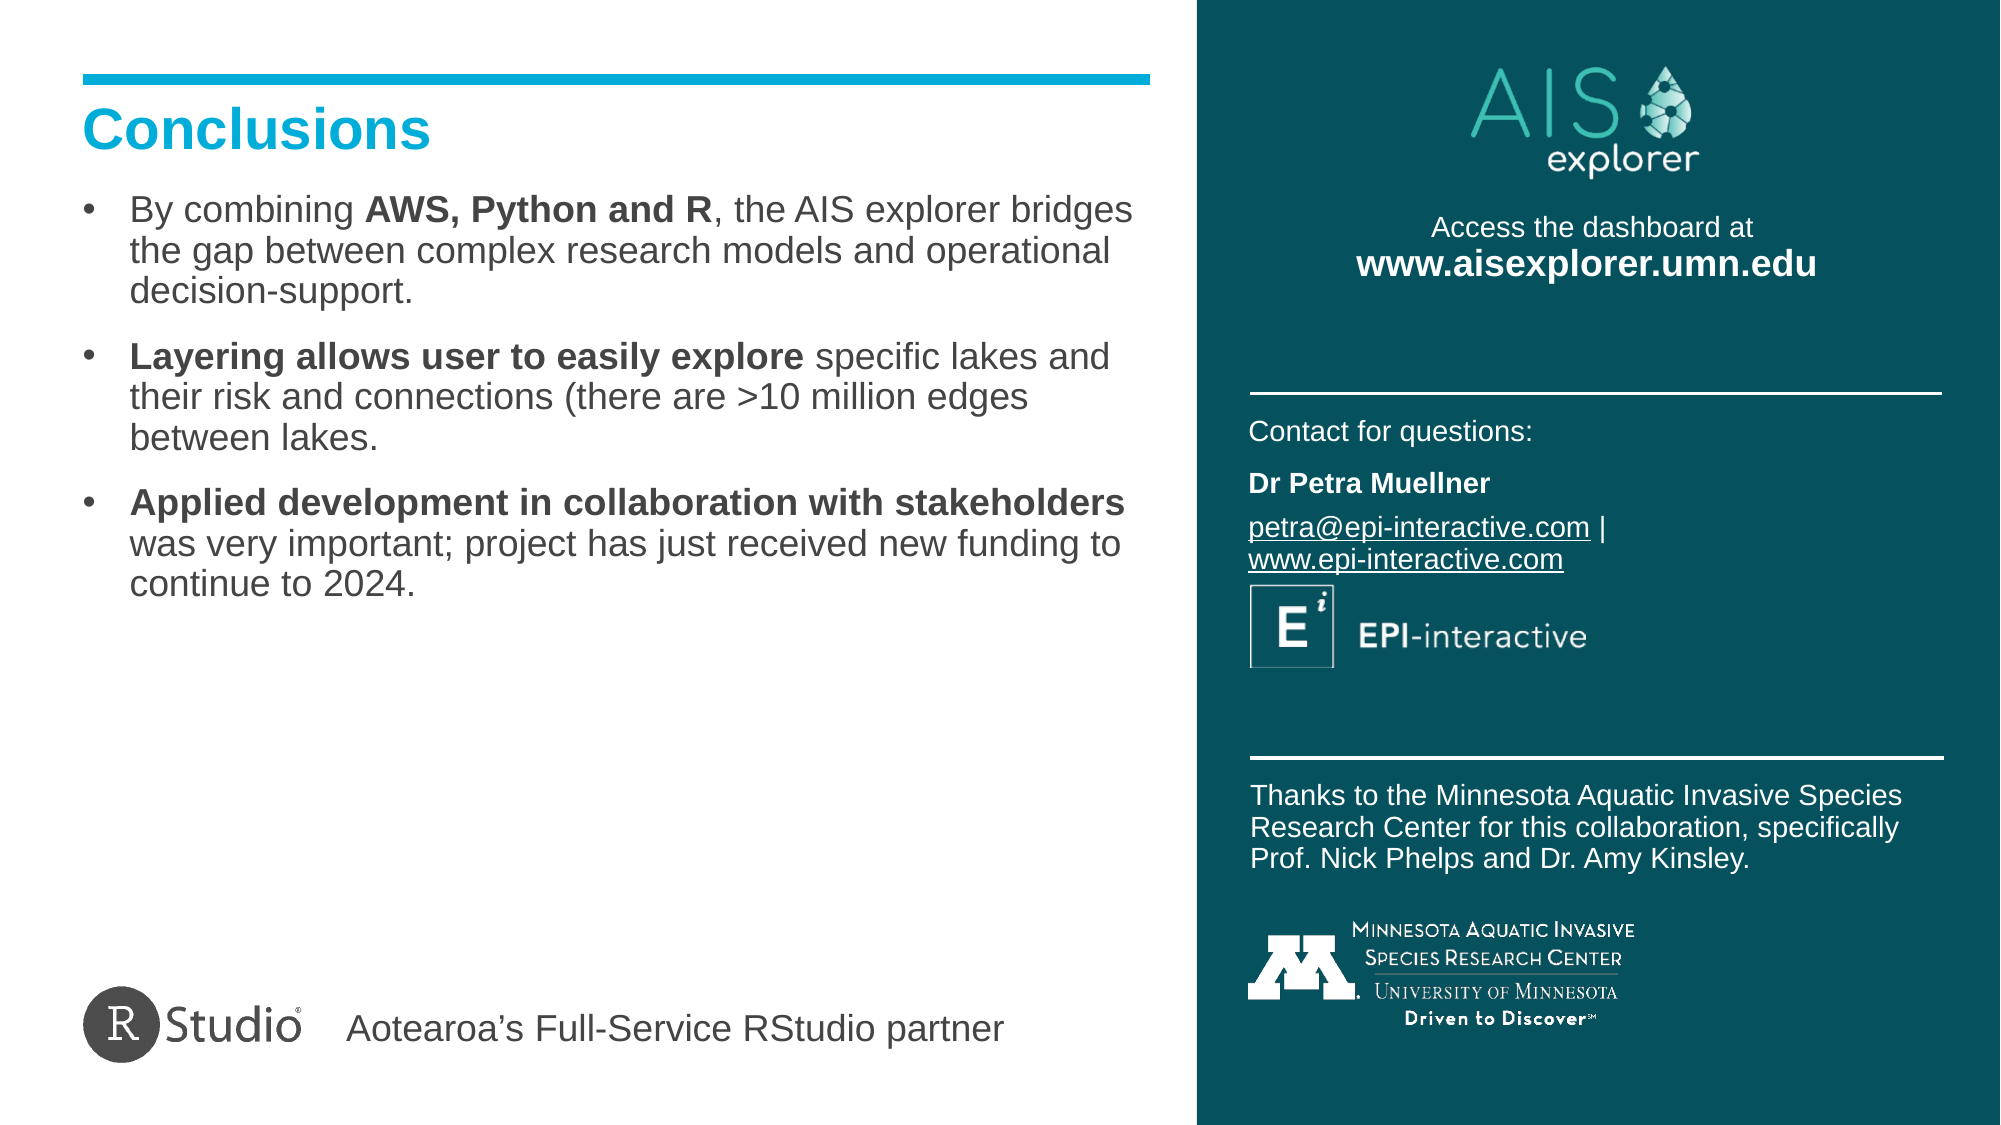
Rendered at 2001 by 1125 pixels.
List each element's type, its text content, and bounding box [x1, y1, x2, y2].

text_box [1248, 758, 1944, 1025]
text_box By combining AWS, Python and R, the AIS explorer bridges the gap between complex research models and operational decision-support. Layering allows user to easily explore specific lakes and their risk and connections (there are >10 million edges between lakes. Applied development in collaboration with stakeholders was very important; project has just received new funding to continue to 2024. [82, 183, 1150, 618]
text_box Aotearoa’s Full-Service RStudio partner [346, 1004, 1061, 1045]
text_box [1248, 393, 1943, 668]
picture [1471, 66, 1700, 180]
text_box Access the dashboard at www.aisexplorer.umn.edu [1243, 205, 1956, 290]
text_box [1196, 0, 2000, 1125]
text_box Conclusions [82, 99, 943, 163]
picture [82, 986, 302, 1064]
